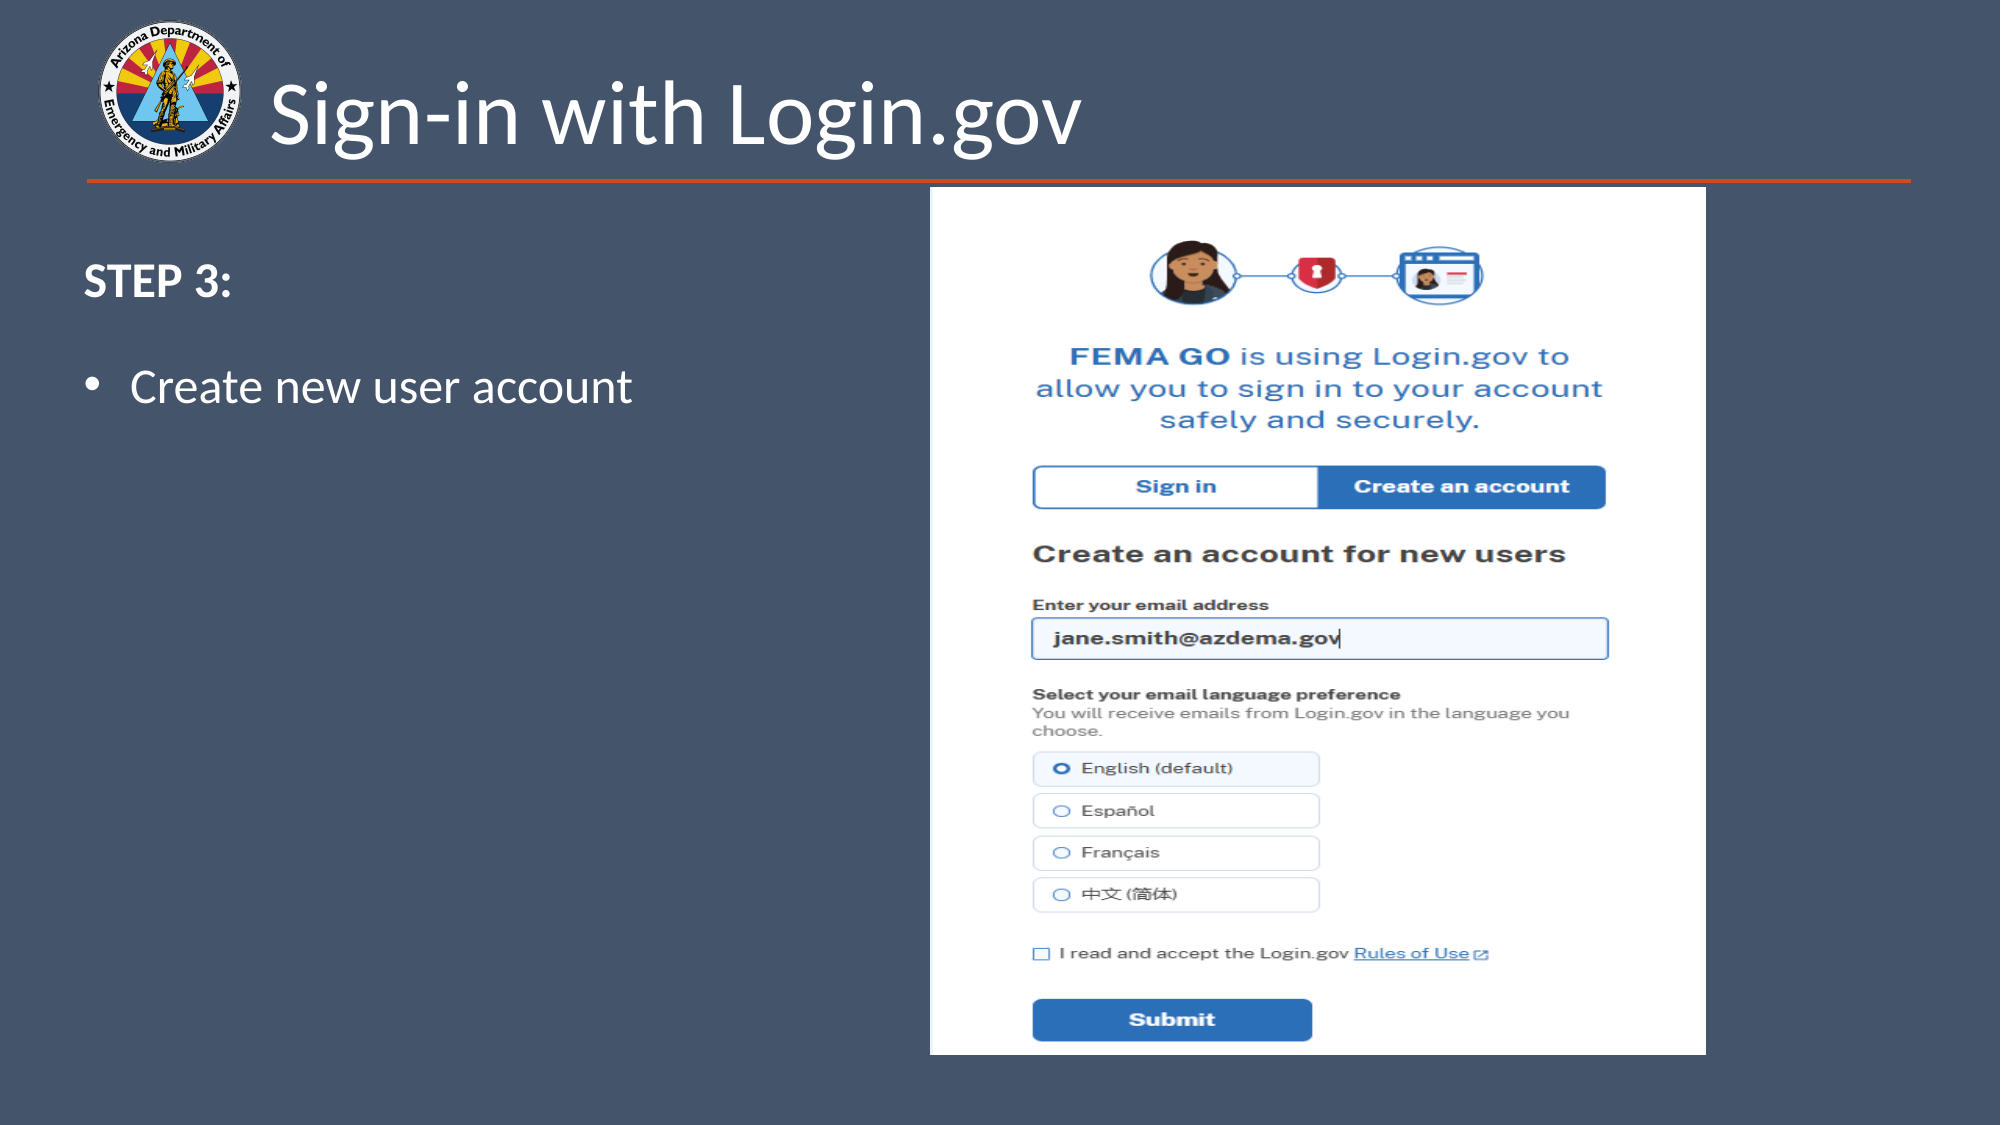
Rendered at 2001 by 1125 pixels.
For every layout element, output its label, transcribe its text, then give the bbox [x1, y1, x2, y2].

list STEP 3: Create new user account [68, 239, 869, 795]
title Sign-in with Login.gov [254, 45, 1908, 138]
picture [98, 20, 242, 163]
picture [929, 187, 1707, 1055]
